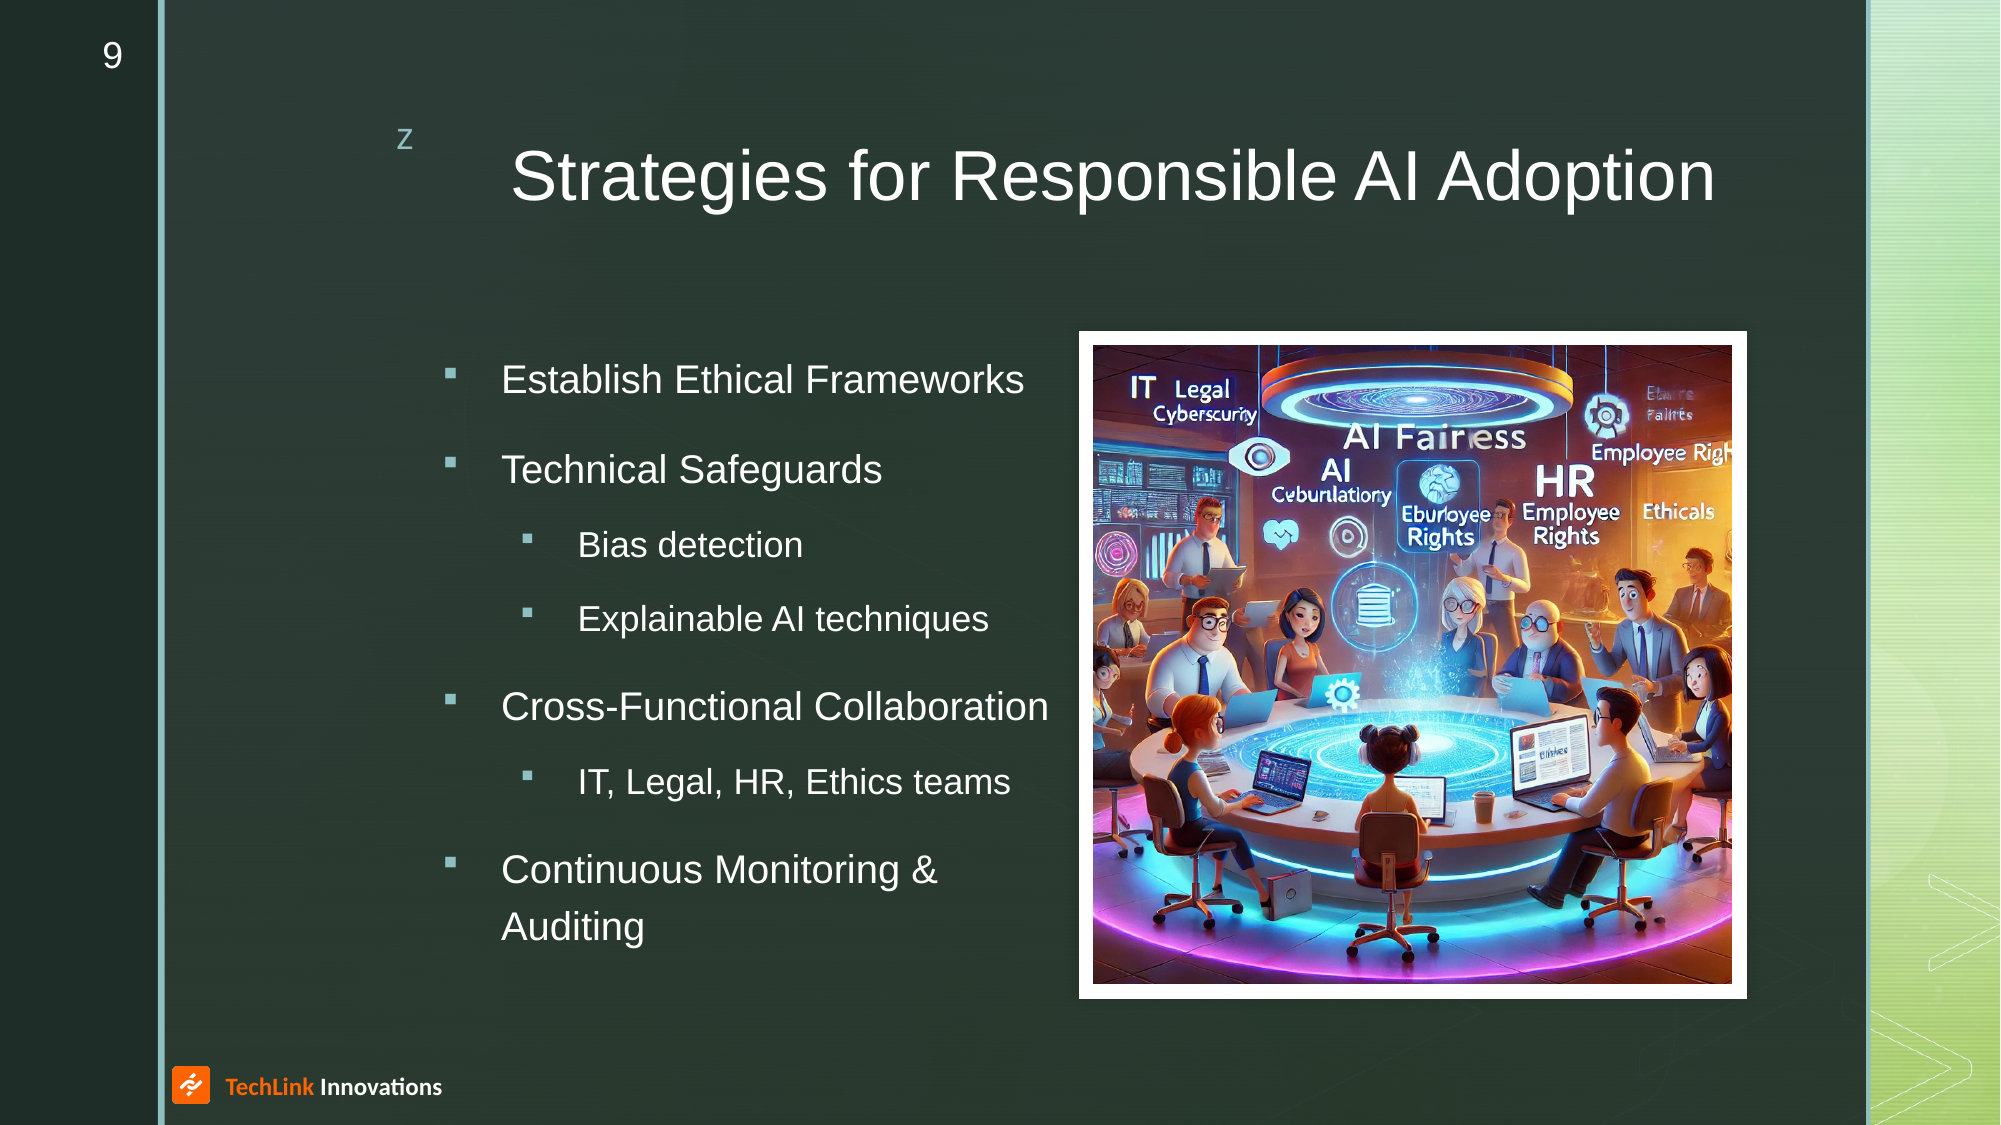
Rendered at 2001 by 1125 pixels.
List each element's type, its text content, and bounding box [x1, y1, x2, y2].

title Strategies for Responsible AI Adoption [428, 132, 1733, 310]
slide_number 9 [25, 26, 131, 80]
picture [172, 1066, 210, 1104]
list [1093, 344, 1733, 985]
list Establish Ethical Frameworks Technical Safeguards Bias detection Explainable AI techniques Cross-Functional Collaboration IT, Legal, HR, Ethics teams Continuous Monitoring & Auditing [427, 336, 1066, 993]
picture [1871, 0, 2001, 1125]
